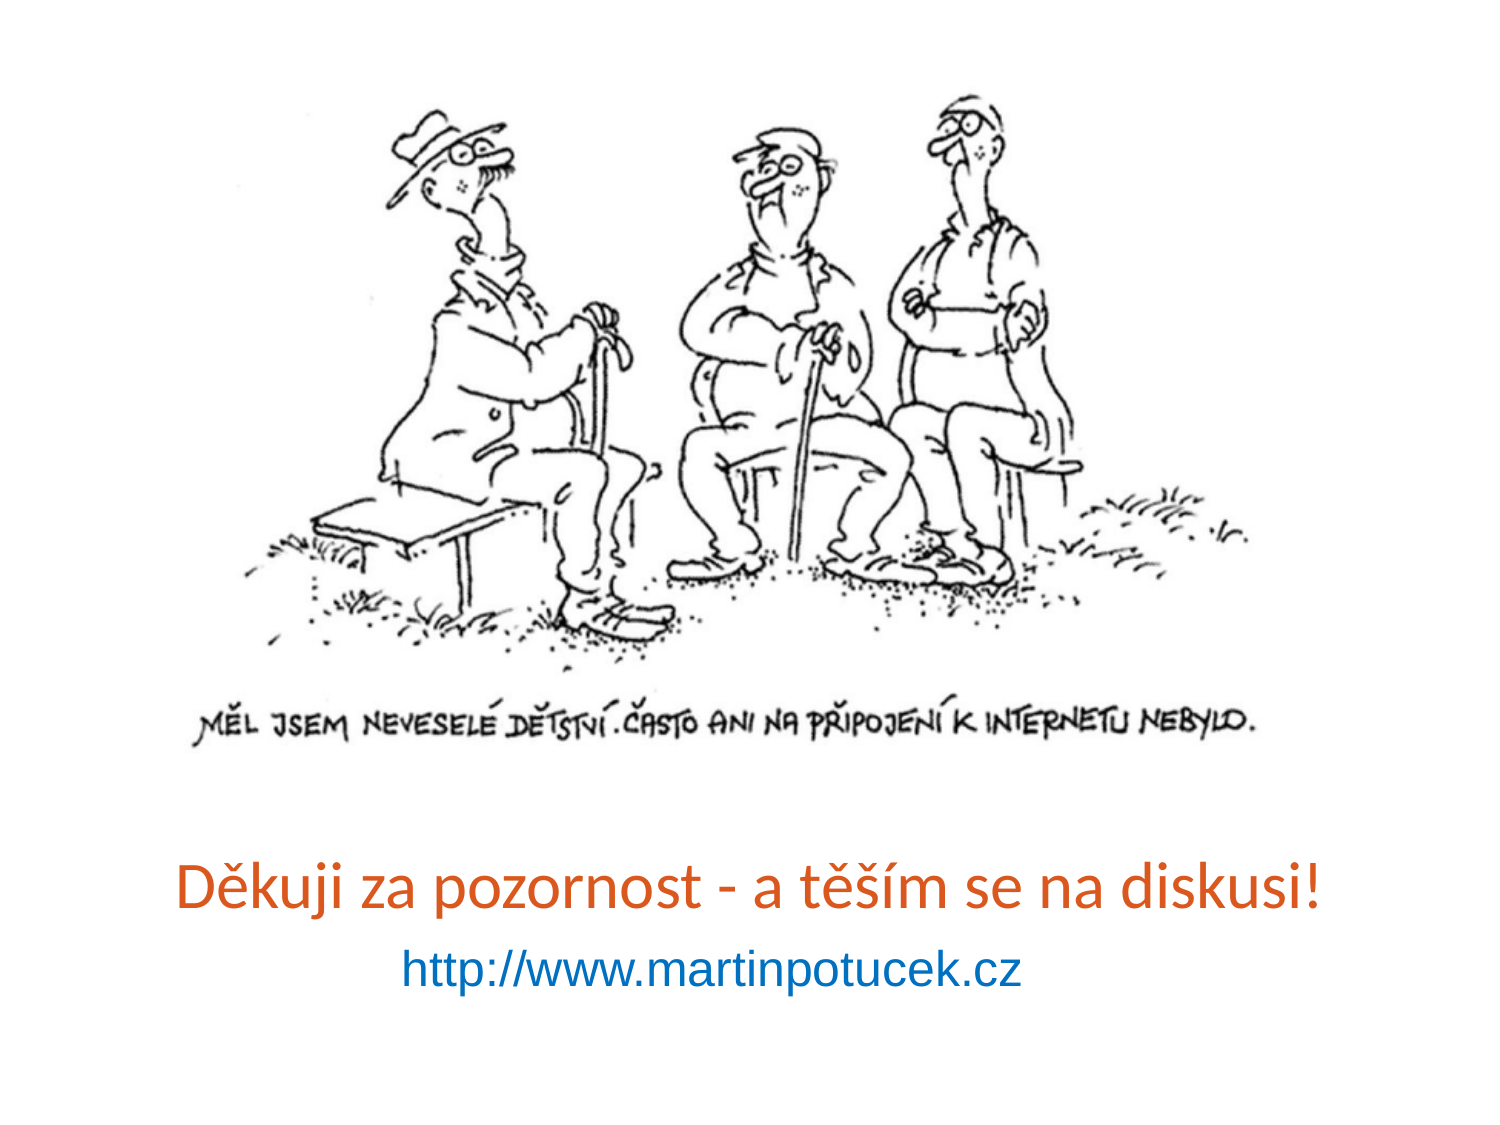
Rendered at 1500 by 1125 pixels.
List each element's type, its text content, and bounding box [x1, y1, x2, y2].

picture [0, 45, 1500, 779]
text_box Děkuji za pozornost - a těším se na diskusi! [41, 833, 1459, 929]
text_box http://www.martinpotucek.cz [383, 929, 1043, 1004]
